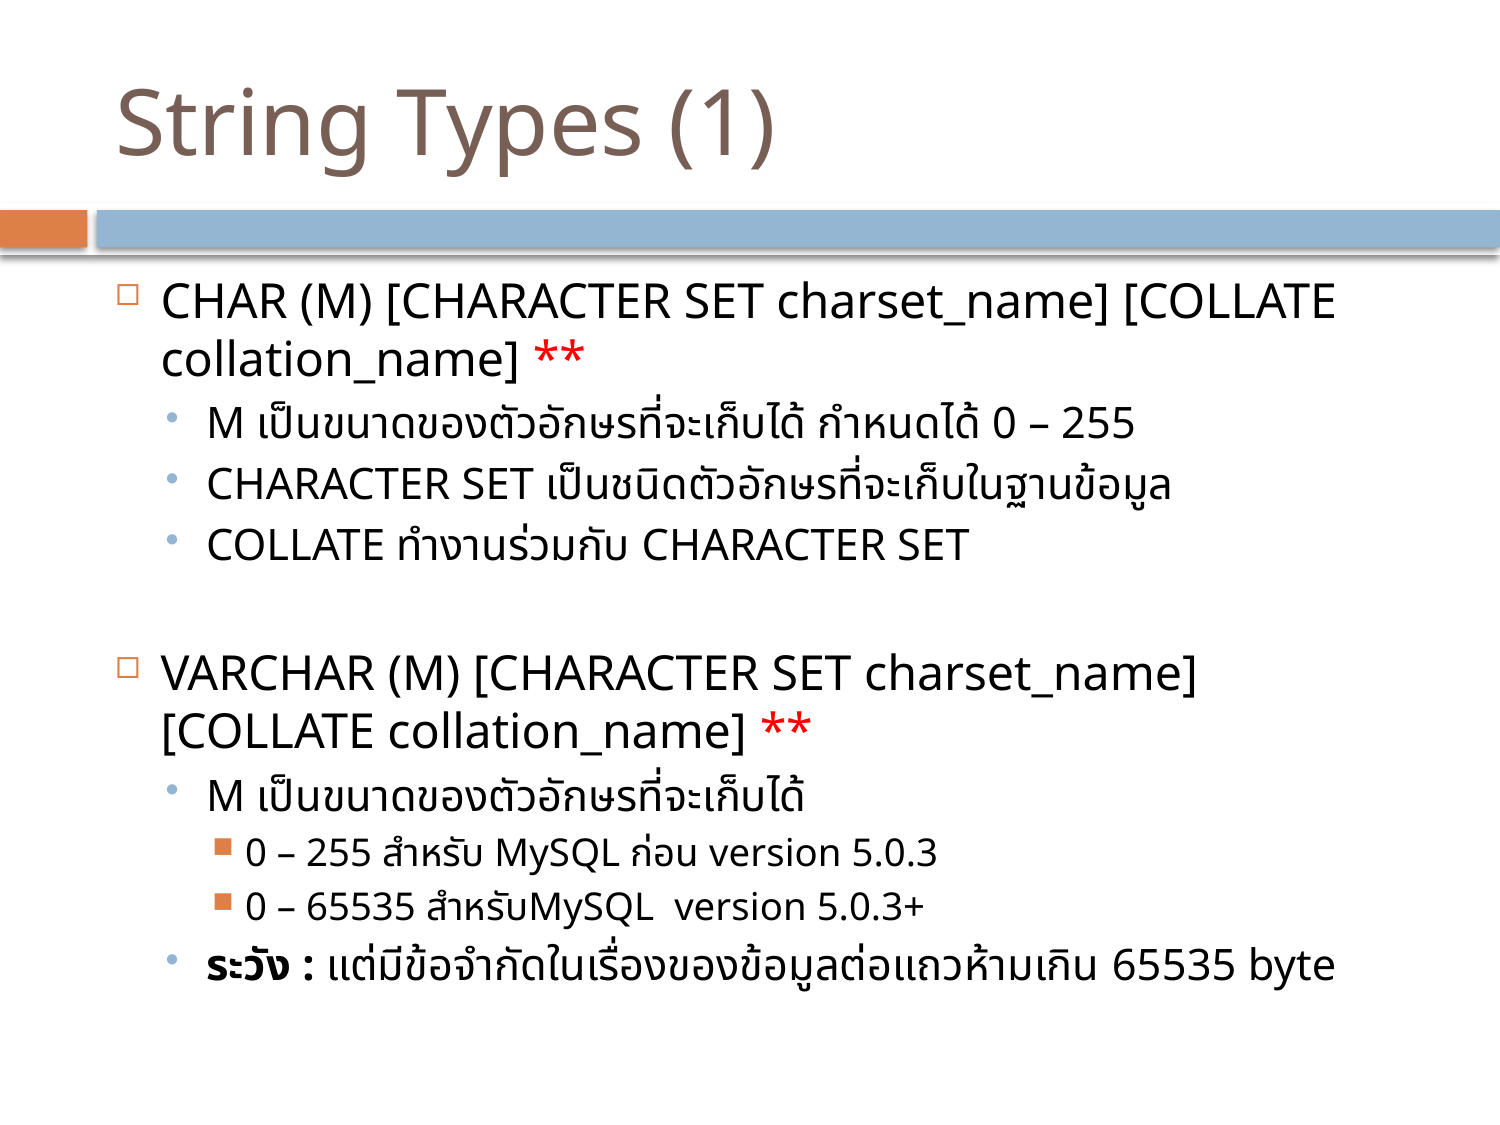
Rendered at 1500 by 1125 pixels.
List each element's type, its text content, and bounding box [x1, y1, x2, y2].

title String Types (1) [100, 37, 1438, 200]
list CHAR (M) [CHARACTER SET charset_name] [COLLATE collation_name] ** M เป็นขนาดของตัวอักษรที่จะเก็บได้ กำหนดได้ 0 – 255 CHARACTER SET เป็นชนิดตัวอักษรที่จะเก็บในฐานข้อมูล COLLATE ทำงานร่วมกับ CHARACTER SET VARCHAR (M) [CHARACTER SET charset_name] [COLLATE collation_name] ** M เป็นขนาดของตัวอักษรที่จะเก็บได้ 0 – 255 สำหรับ MySQL ก่อน version 5.0.3 0 – 65535 สำหรับMySQL version 5.0.3+ ระวัง : แต่มีข้อจำกัดในเรื่องของข้อมูลต่อแถวห้ามเกิน 65535 byte [100, 262, 1438, 1000]
